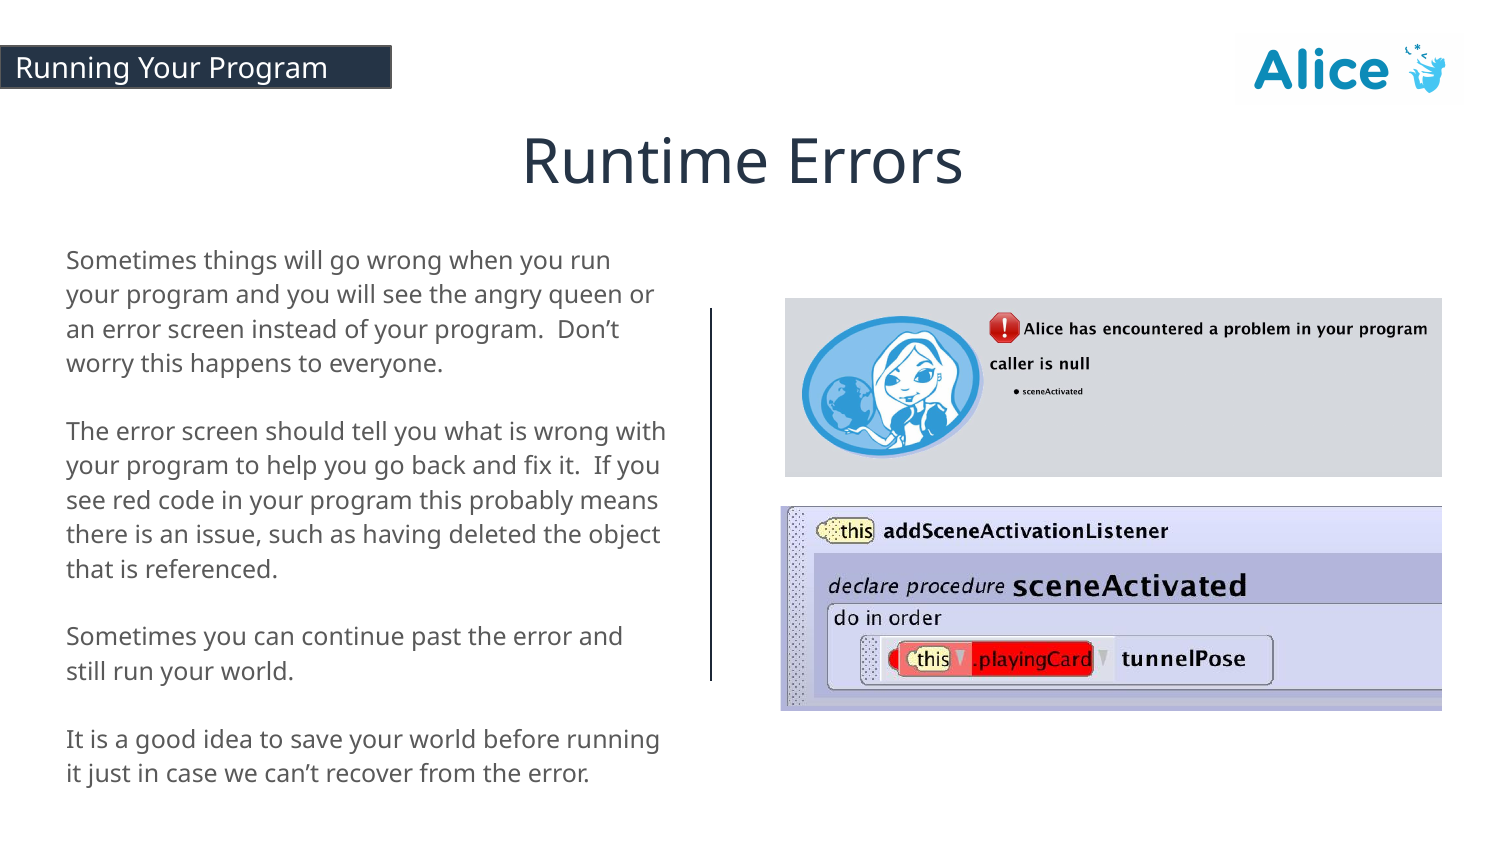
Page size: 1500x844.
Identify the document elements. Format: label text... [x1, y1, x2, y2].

list Sometimes things will go wrong when you run your program and you will see the angry queen or an error screen instead of your program. Don’t worry this happens to everyone. The error screen should tell you what is wrong with your program to help you go back and fix it. If you see red code in your program this probably means there is an issue, such as having deleted the object that is referenced. Sometimes you can continue past the error and still run your world. It is a good idea to save your world before running it just in case we can’t recover from the error. [51, 252, 685, 775]
title Runtime Errors [44, 111, 1442, 206]
picture [780, 506, 1443, 712]
title Running Your Program [0, 45, 1422, 88]
picture [1235, 33, 1464, 105]
picture [785, 298, 1443, 477]
